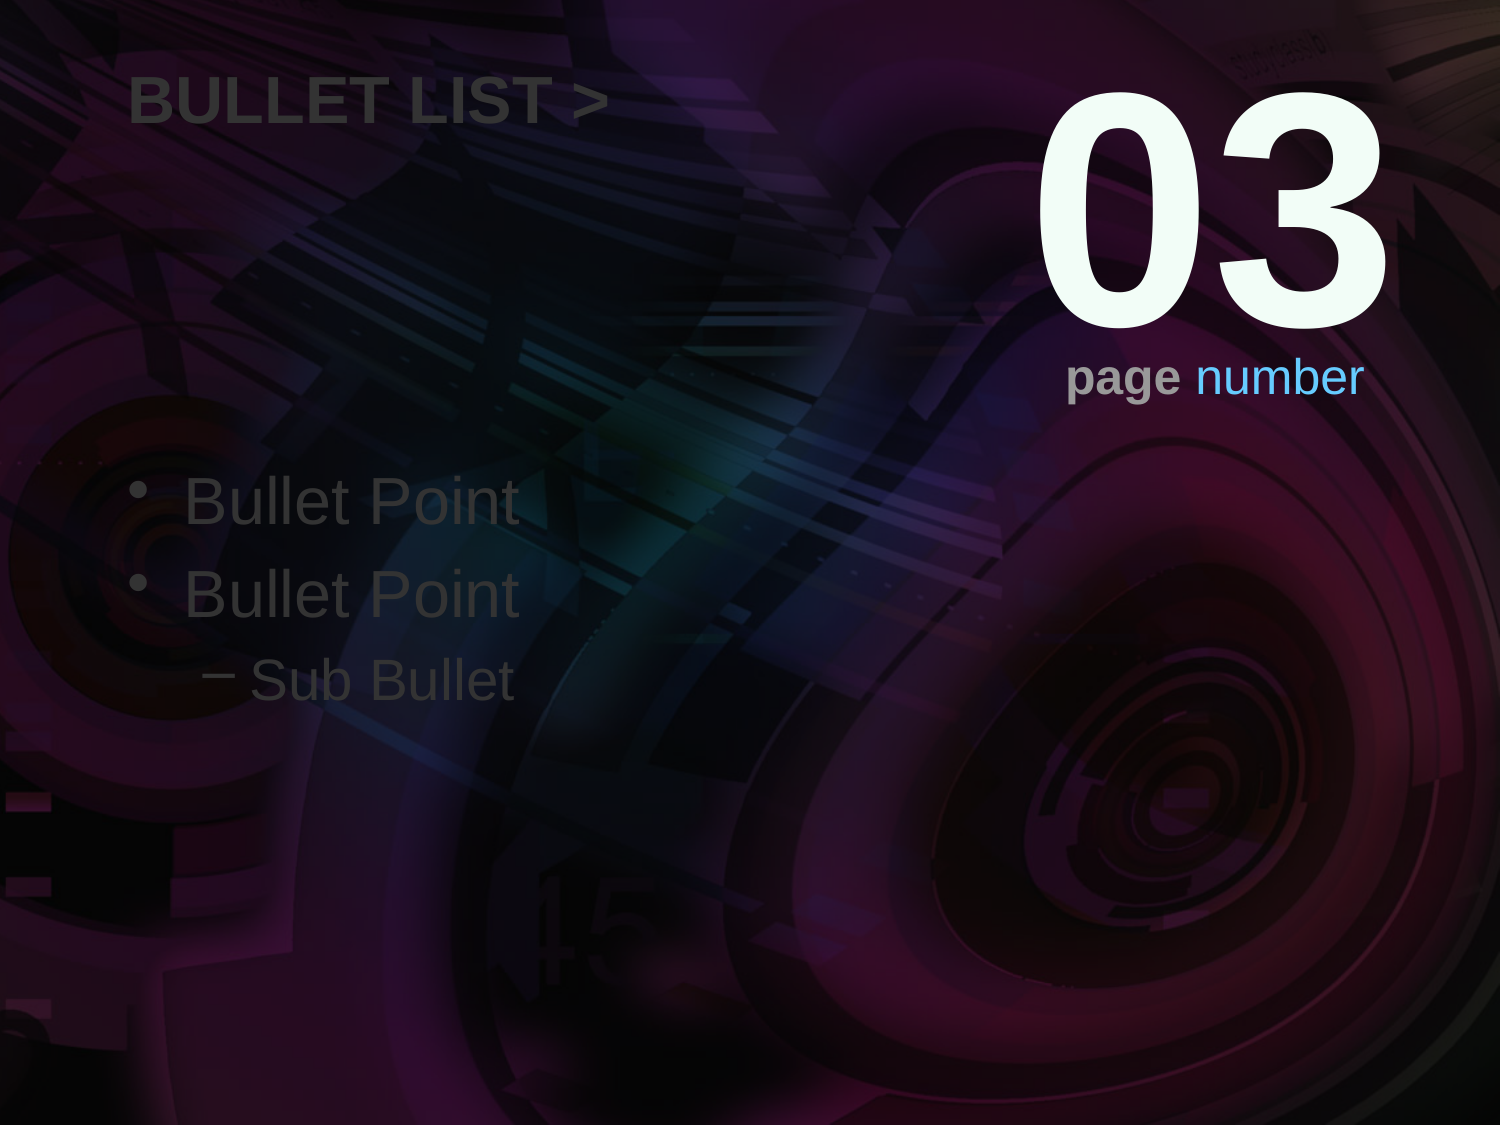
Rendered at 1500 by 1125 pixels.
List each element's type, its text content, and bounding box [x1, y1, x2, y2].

text_box page number [1050, 337, 1380, 413]
list Bullet Point Bullet Point Sub Bullet [112, 450, 1463, 1057]
text_box BULLET LIST > [112, 49, 1050, 145]
picture [0, 0, 1500, 1125]
text_box 03 [1012, 0, 1414, 400]
